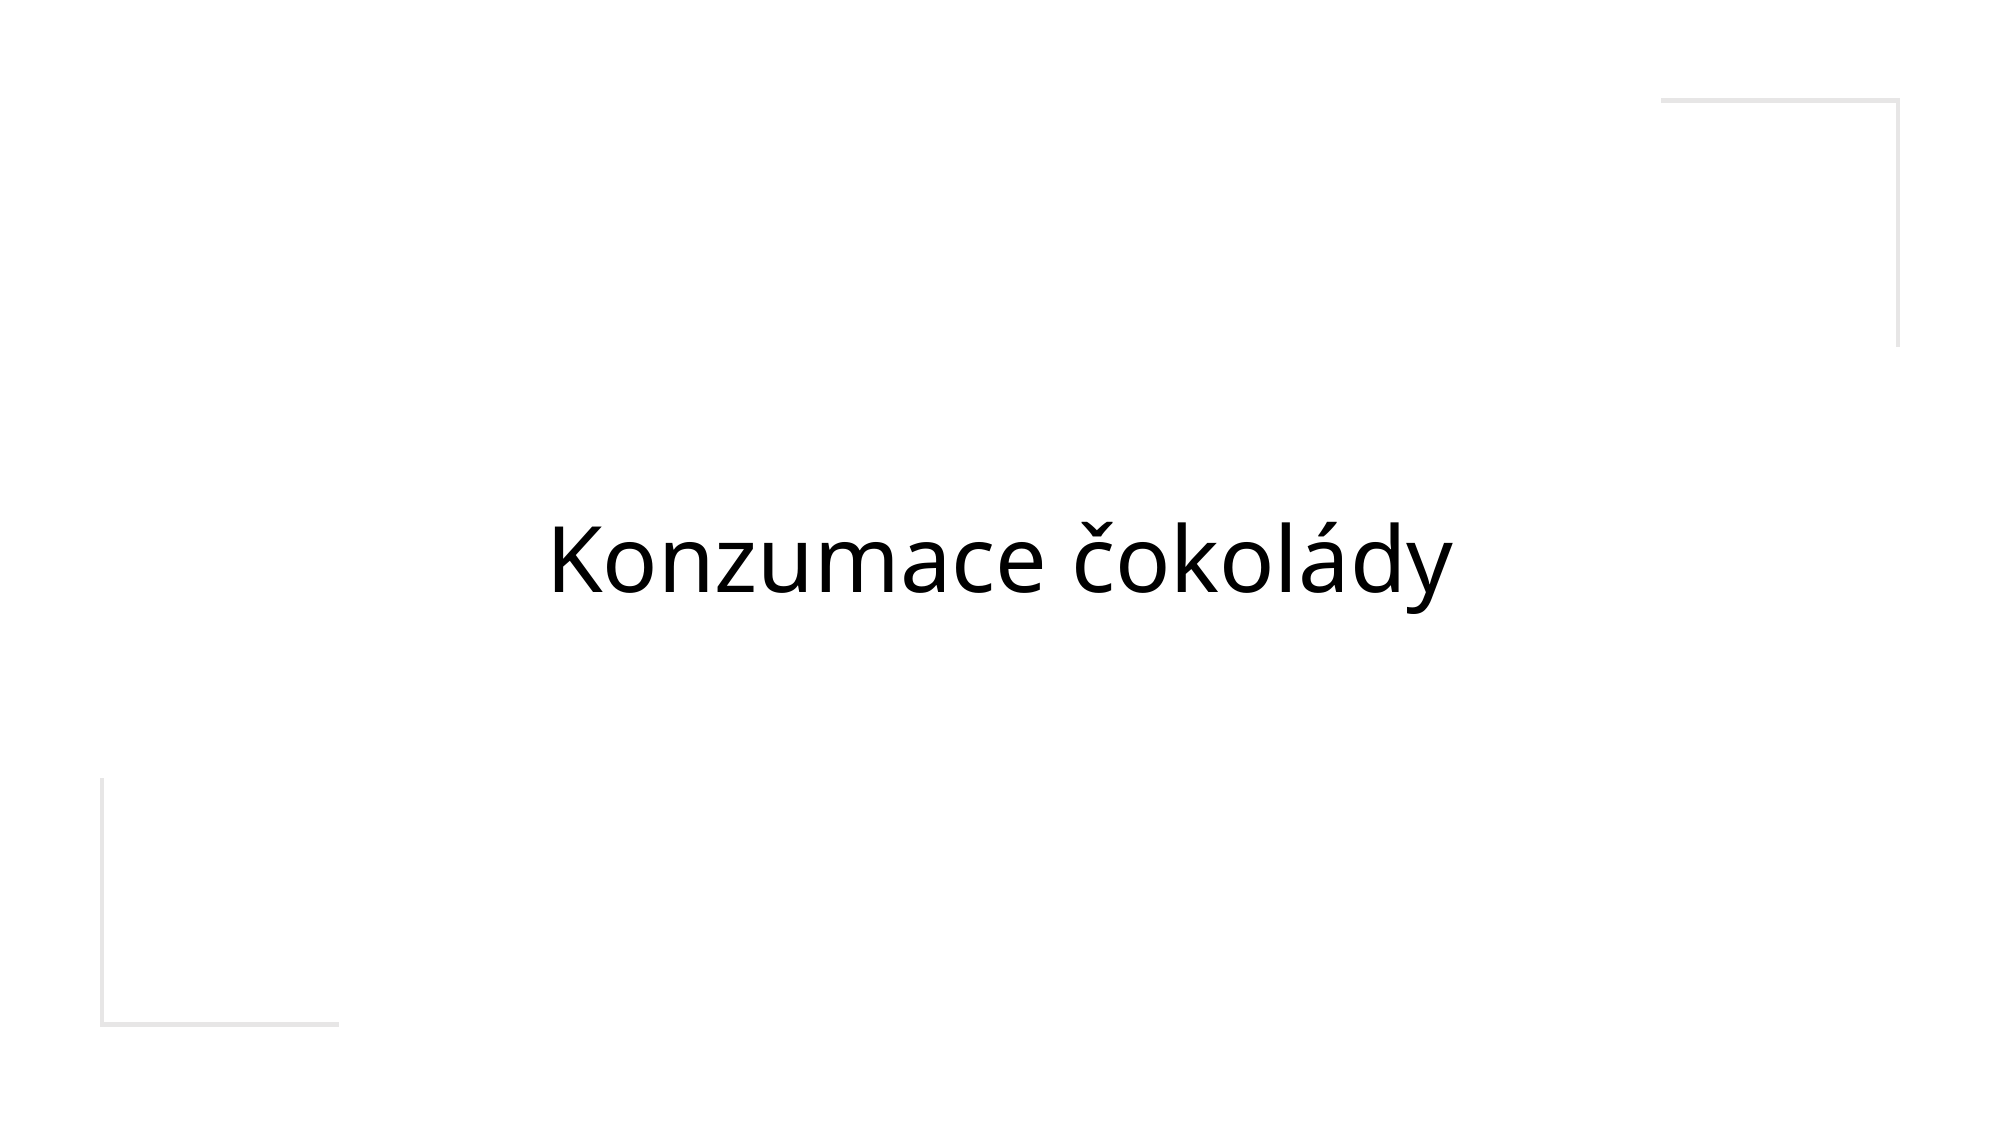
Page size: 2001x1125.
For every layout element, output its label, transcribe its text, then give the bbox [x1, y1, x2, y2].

title Konzumace čokolády [169, 395, 1831, 730]
